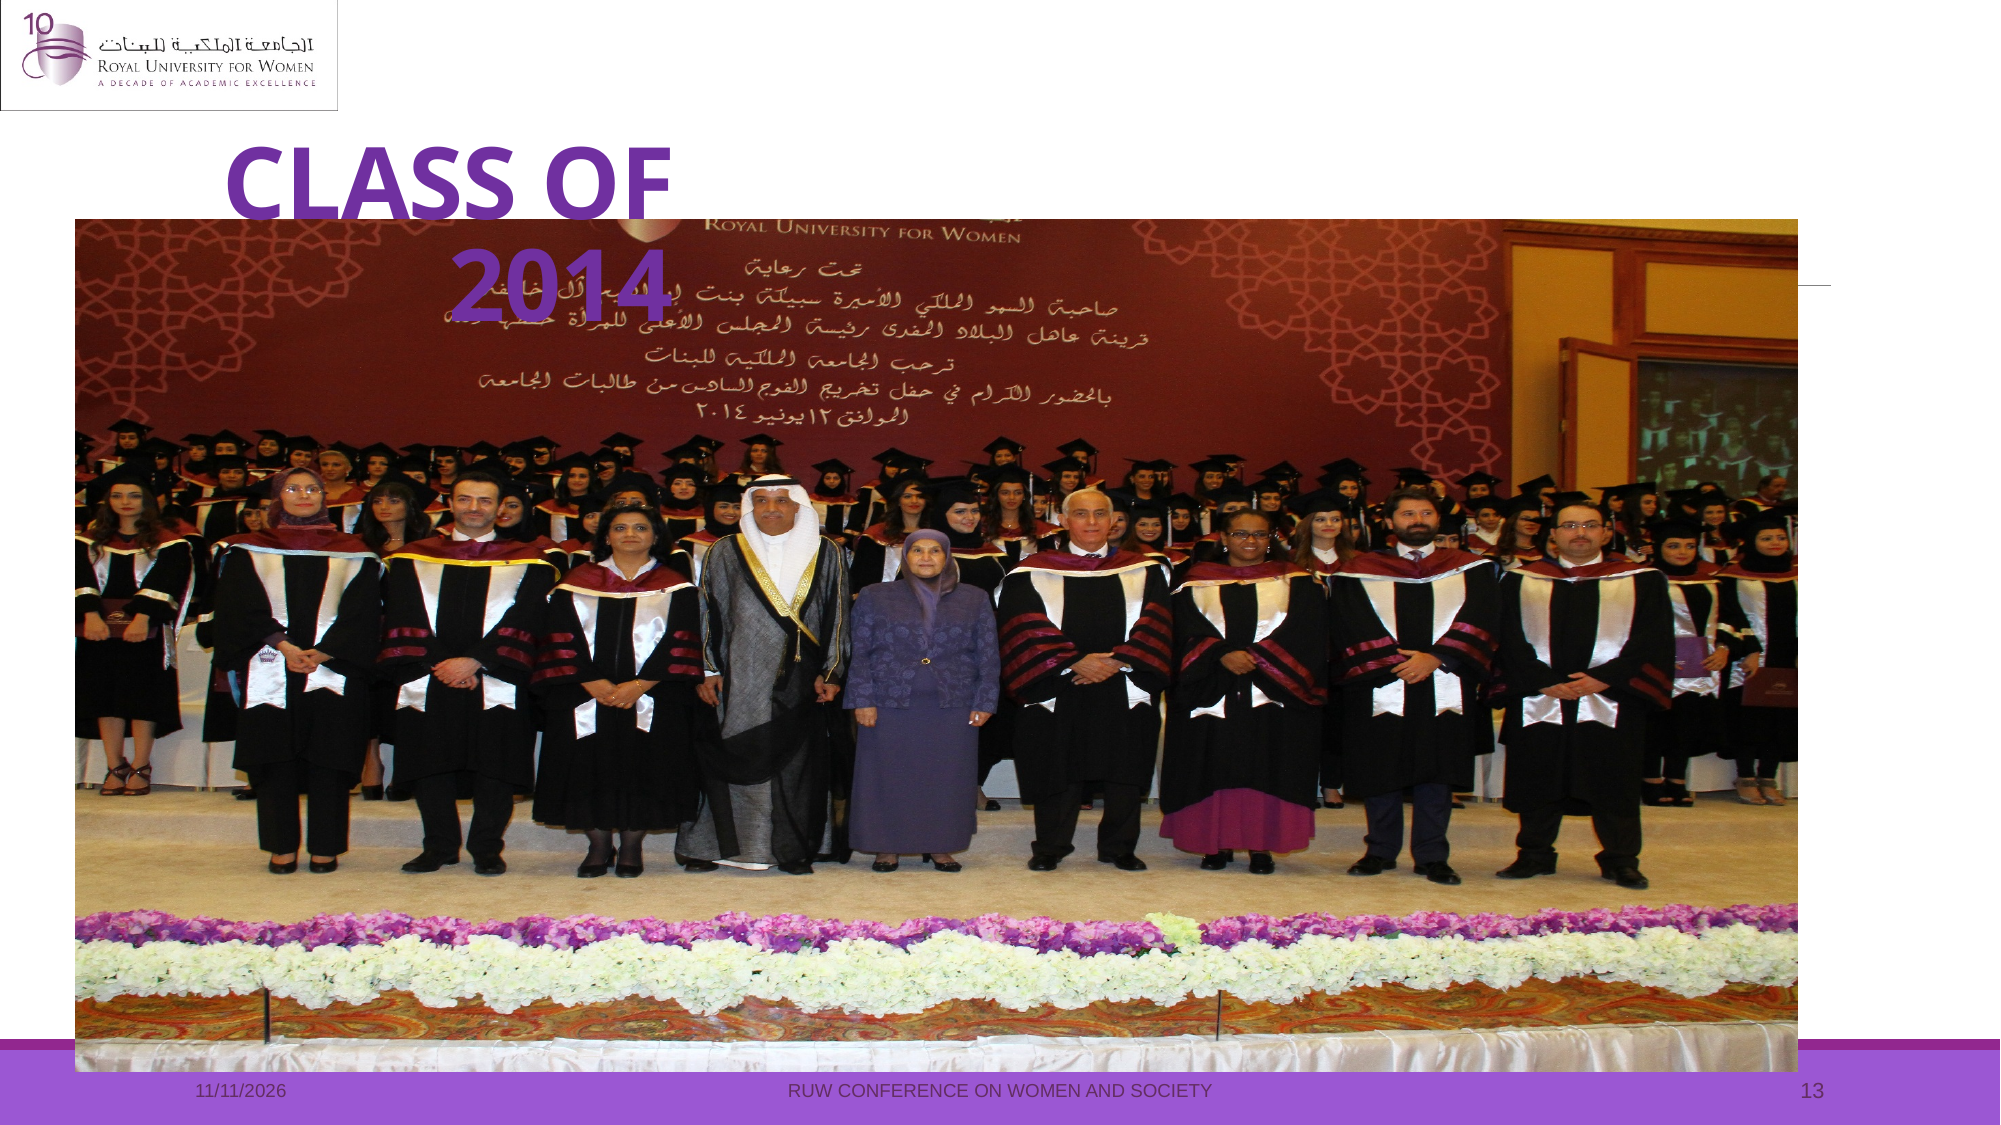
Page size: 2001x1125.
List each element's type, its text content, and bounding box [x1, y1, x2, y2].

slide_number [180, 1082, 586, 1120]
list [74, 219, 1799, 1072]
footer RUW Conference on Women and Society [604, 1082, 1396, 1120]
picture [0, 0, 338, 112]
title Class of 2014 [137, 130, 689, 215]
slide_number 13 [1624, 1059, 1840, 1120]
